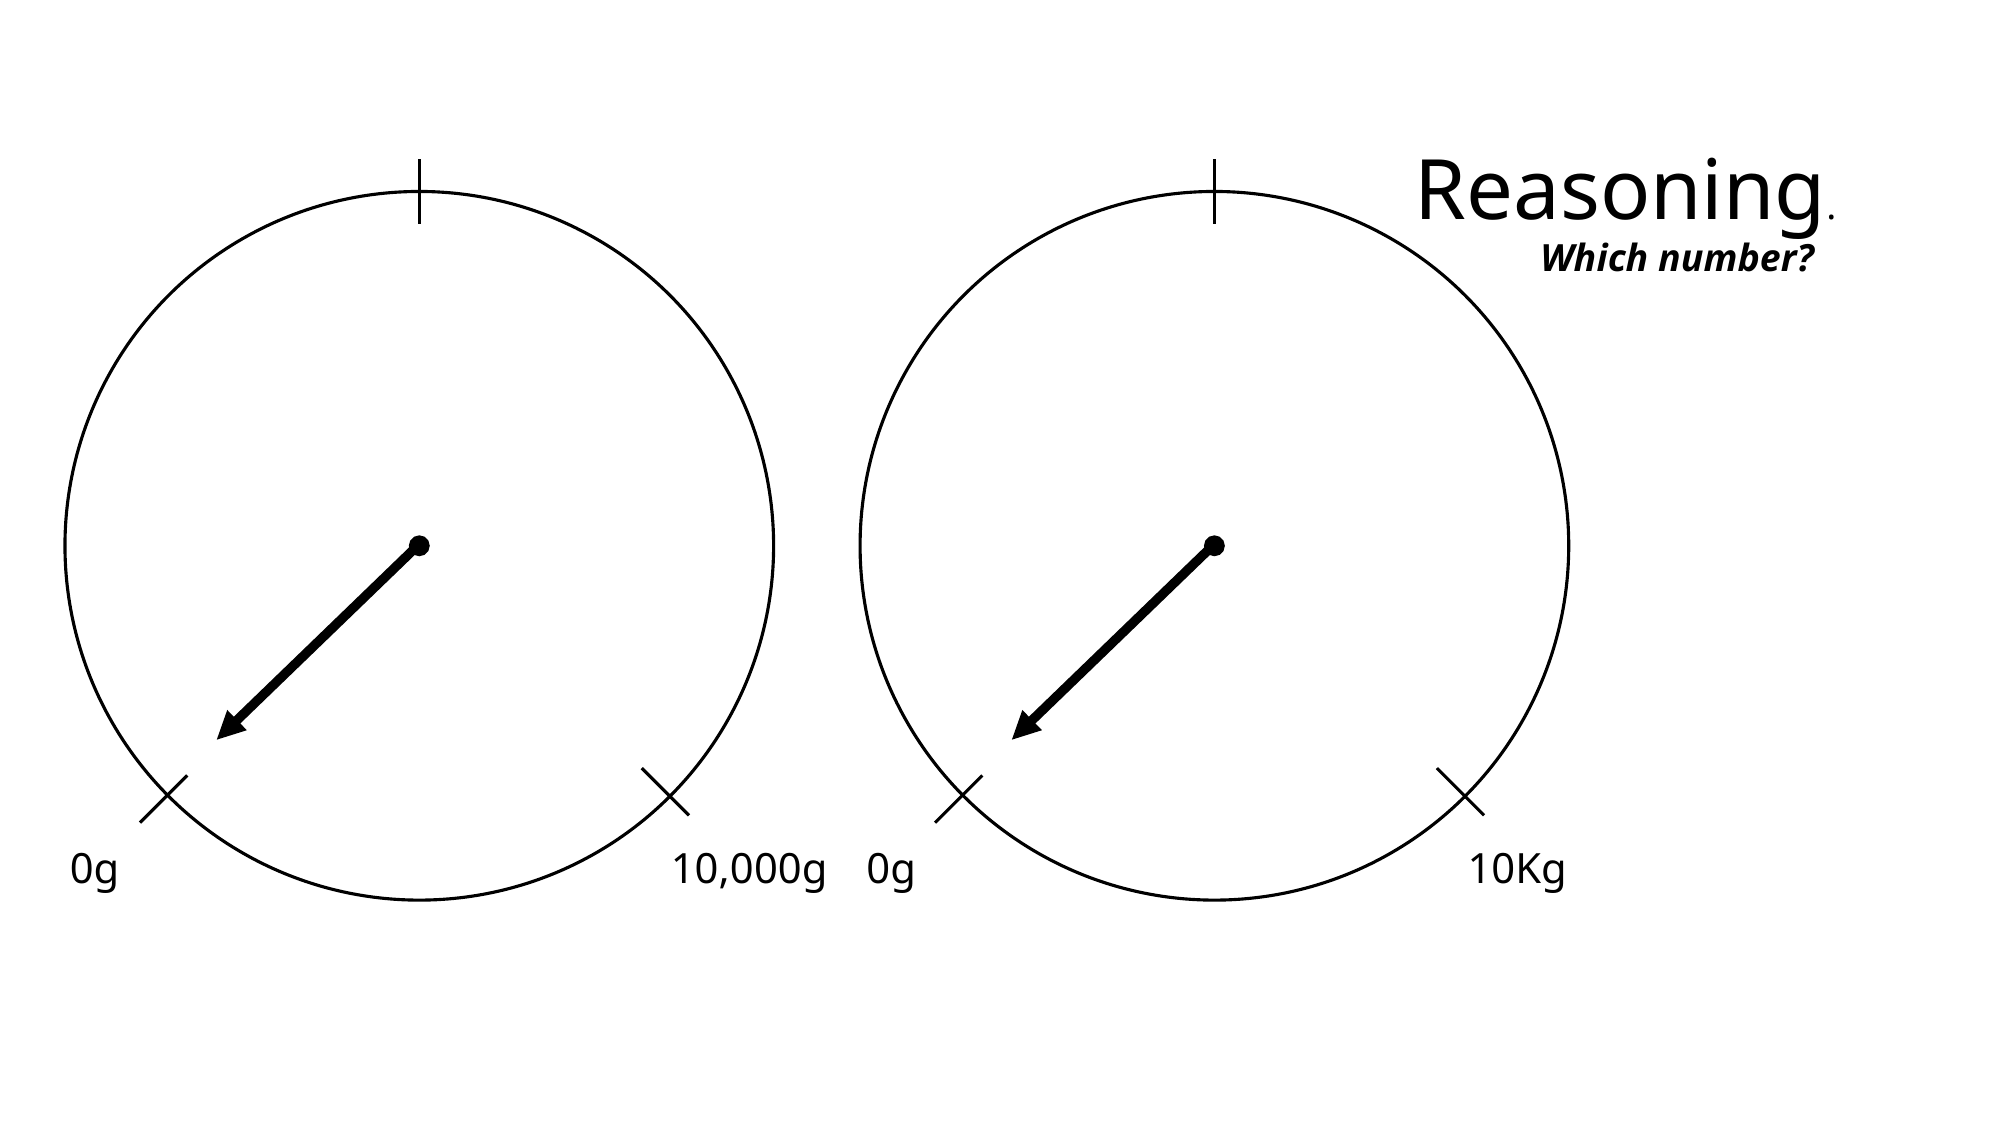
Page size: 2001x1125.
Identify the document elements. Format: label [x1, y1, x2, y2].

text_box [55, 128, 1851, 901]
